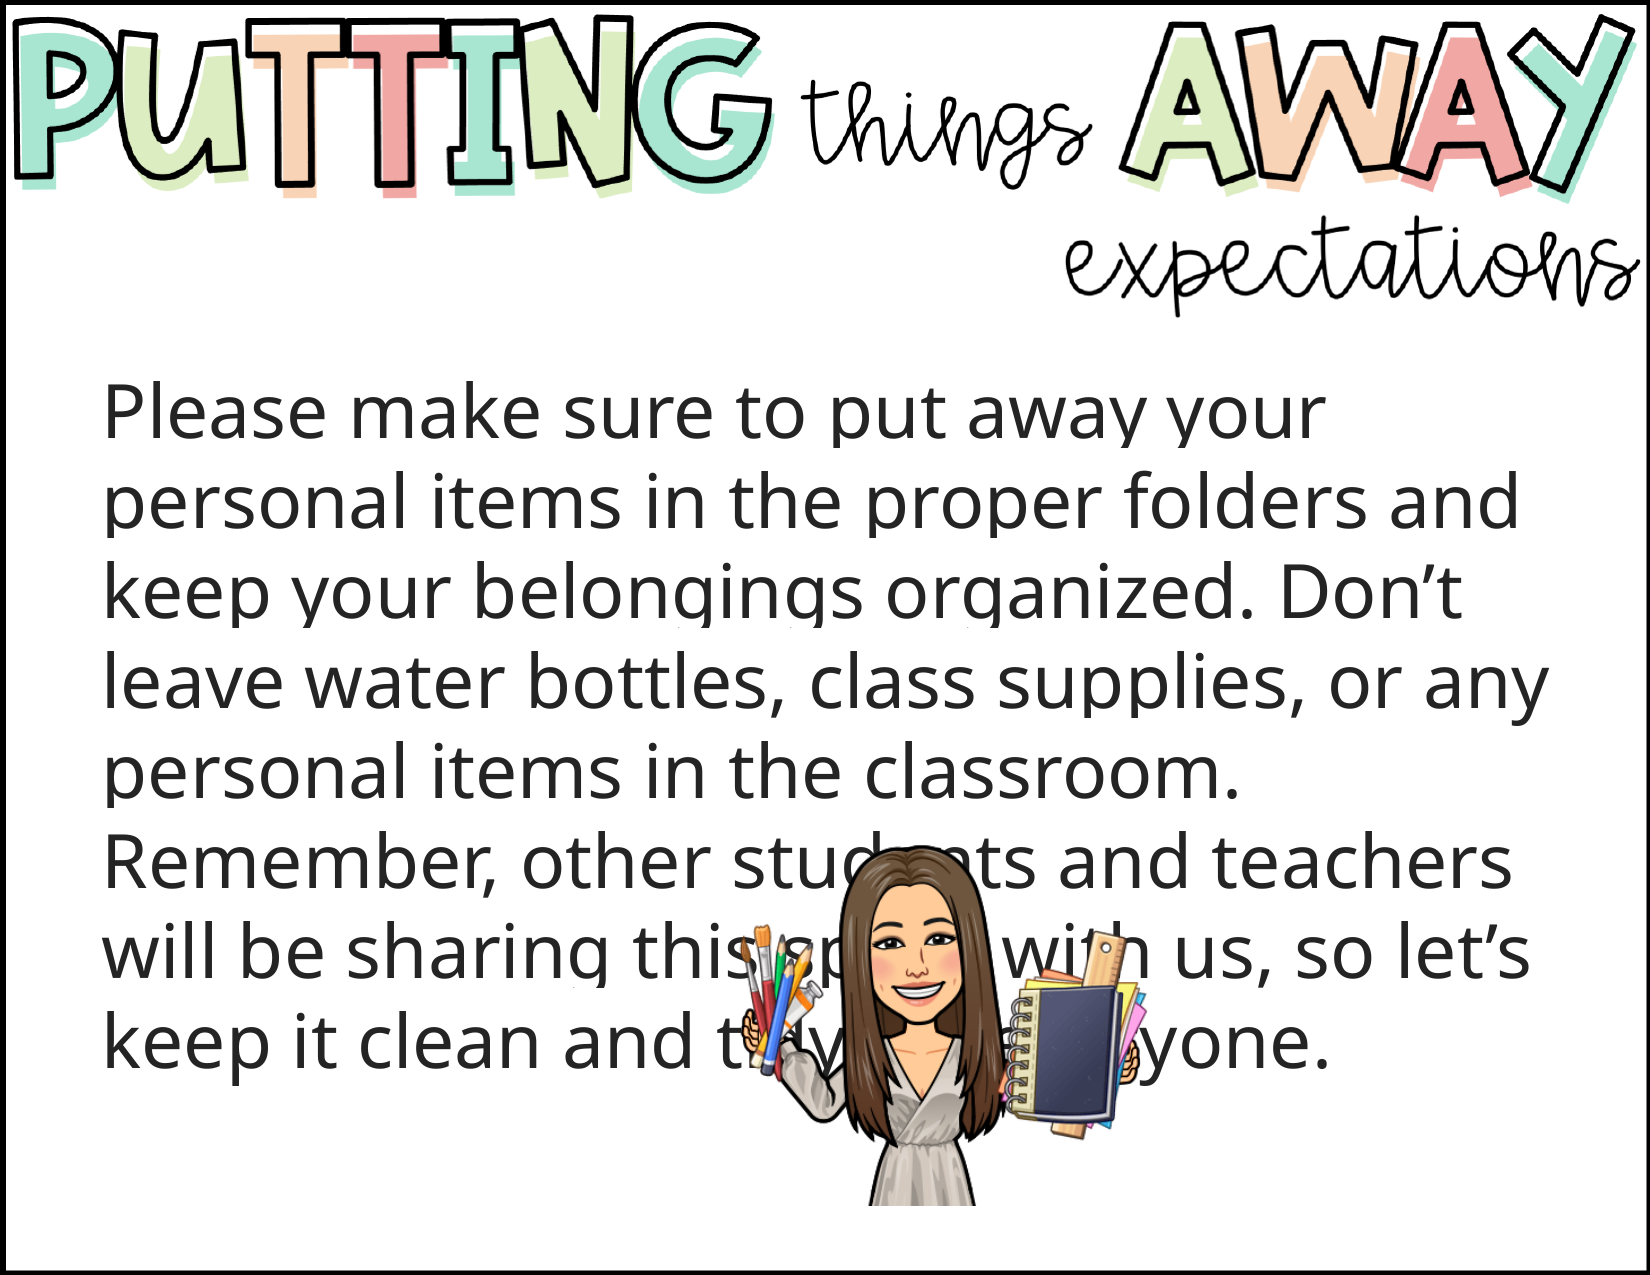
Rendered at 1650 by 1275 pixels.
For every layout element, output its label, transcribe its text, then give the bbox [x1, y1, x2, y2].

text_box Please make sure to put away your personal items in the proper folders and keep your belongings organized. Don’t leave water bottles, class supplies, or any personal items in the classroom. Remember, other students and teachers will be sharing this space with us, so let’s keep it clean and tidy for everyone. [86, 355, 1613, 1131]
picture [0, 0, 1650, 1275]
